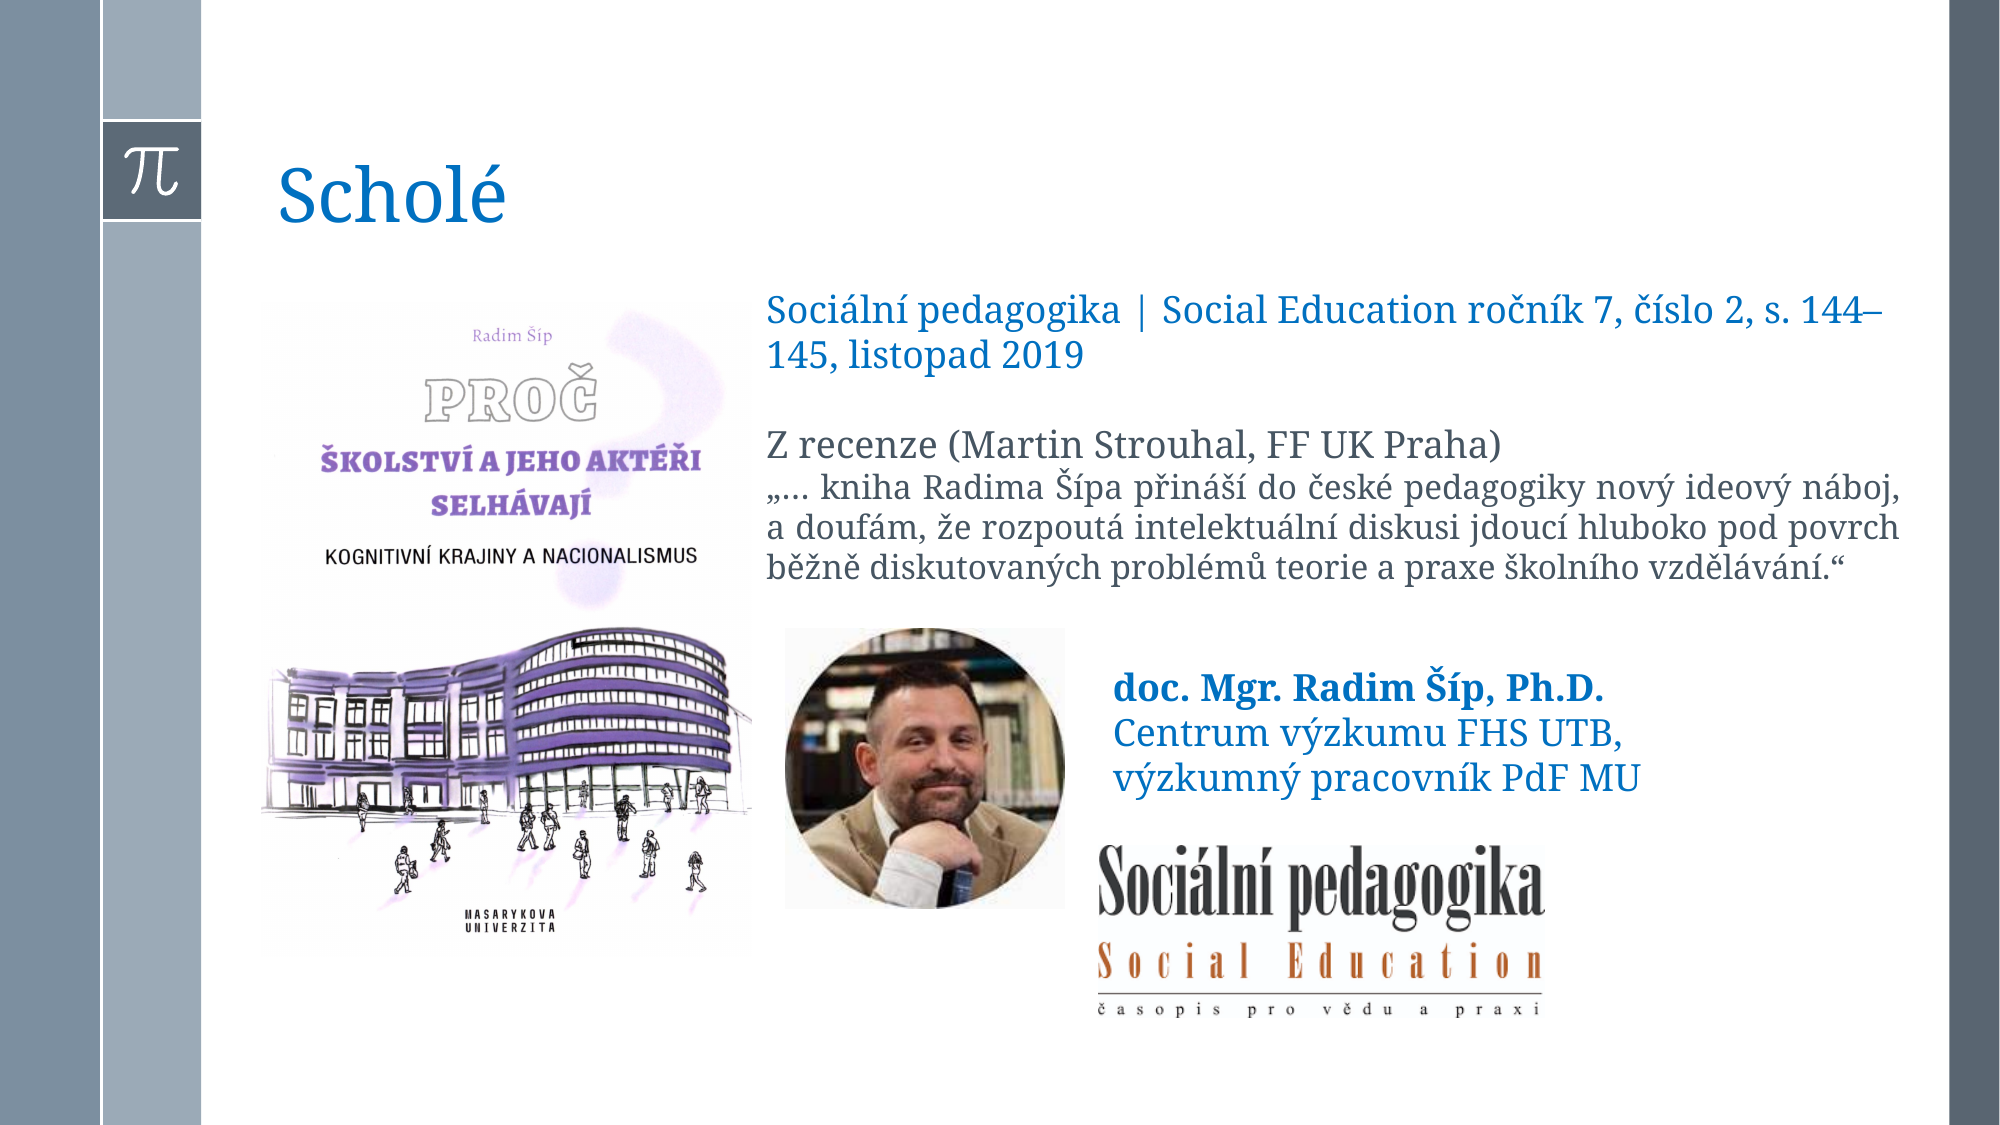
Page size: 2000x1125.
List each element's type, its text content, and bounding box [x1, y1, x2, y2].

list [261, 302, 752, 957]
text_box Sociální pedagogika | Social Education ročník 7, číslo 2, s. 144–145, listopad 2019 Z recenze (Martin Strouhal, FF UK Praha) „… kniha Radima Šípa přináší do české pedagogiky nový ideový náboj, a doufám, že rozpoutá intelektuální diskusi jdoucí hluboko pod povrch běžně diskutovaných problémů teorie a praxe školního vzdělávání.“ [751, 278, 1917, 594]
text_box doc. Mgr. Radim Šíp, Ph.D. Centrum výzkumu FHS UTB, výzkumný pracovník PdF MU [1098, 656, 1685, 807]
picture [785, 628, 1065, 909]
picture [1098, 845, 1545, 1018]
title Scholé [262, 42, 1868, 247]
